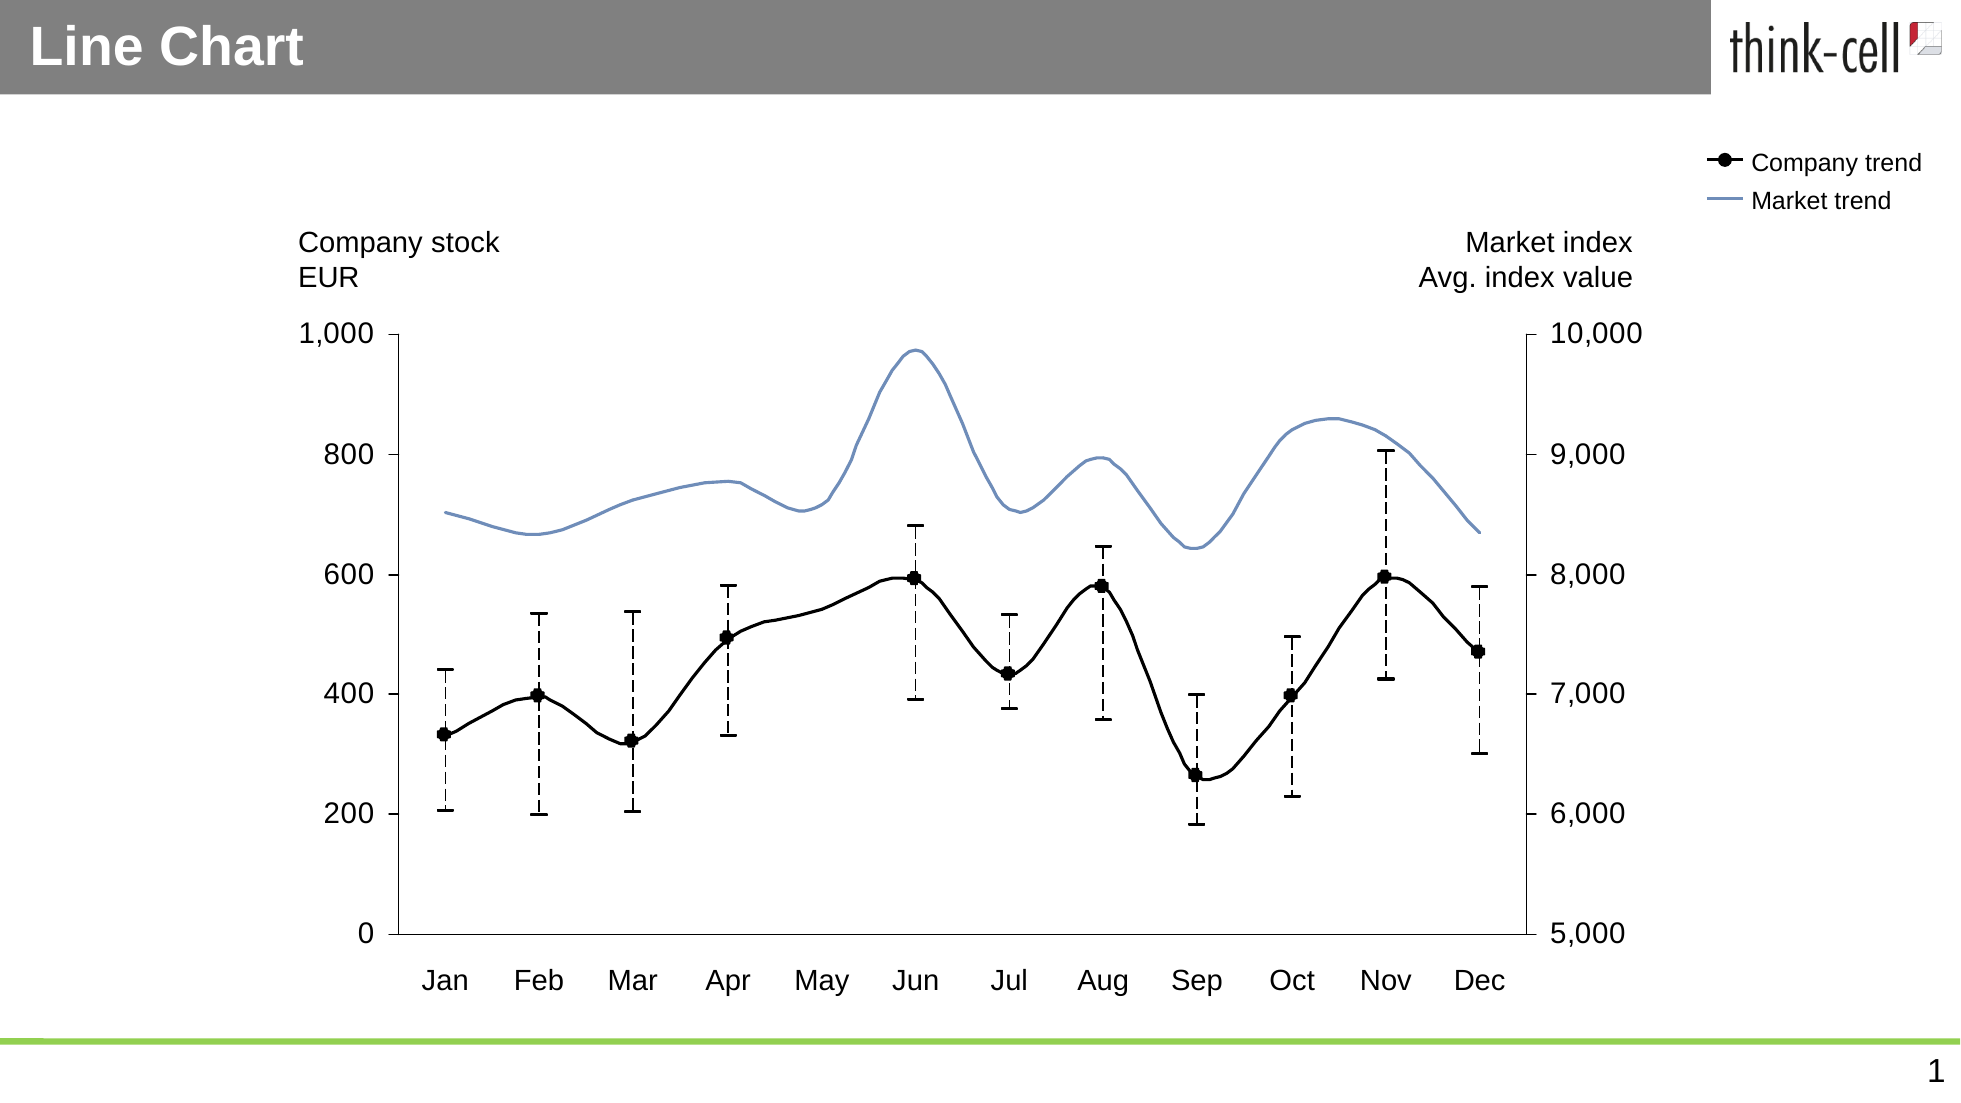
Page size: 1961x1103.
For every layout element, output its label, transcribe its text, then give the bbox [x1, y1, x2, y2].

slide_number 0 [1682, 1041, 1961, 1103]
text_box Market trend [1751, 184, 1892, 215]
text_box [1718, 153, 1731, 159]
text_box Company trend [1751, 146, 1922, 176]
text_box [280, 281, 1659, 987]
title Line Chart [0, 0, 1712, 95]
picture [1729, 21, 1942, 73]
text_box Market index Avg. index value [1419, 223, 1634, 279]
text_box Company stock EUR [298, 223, 499, 279]
